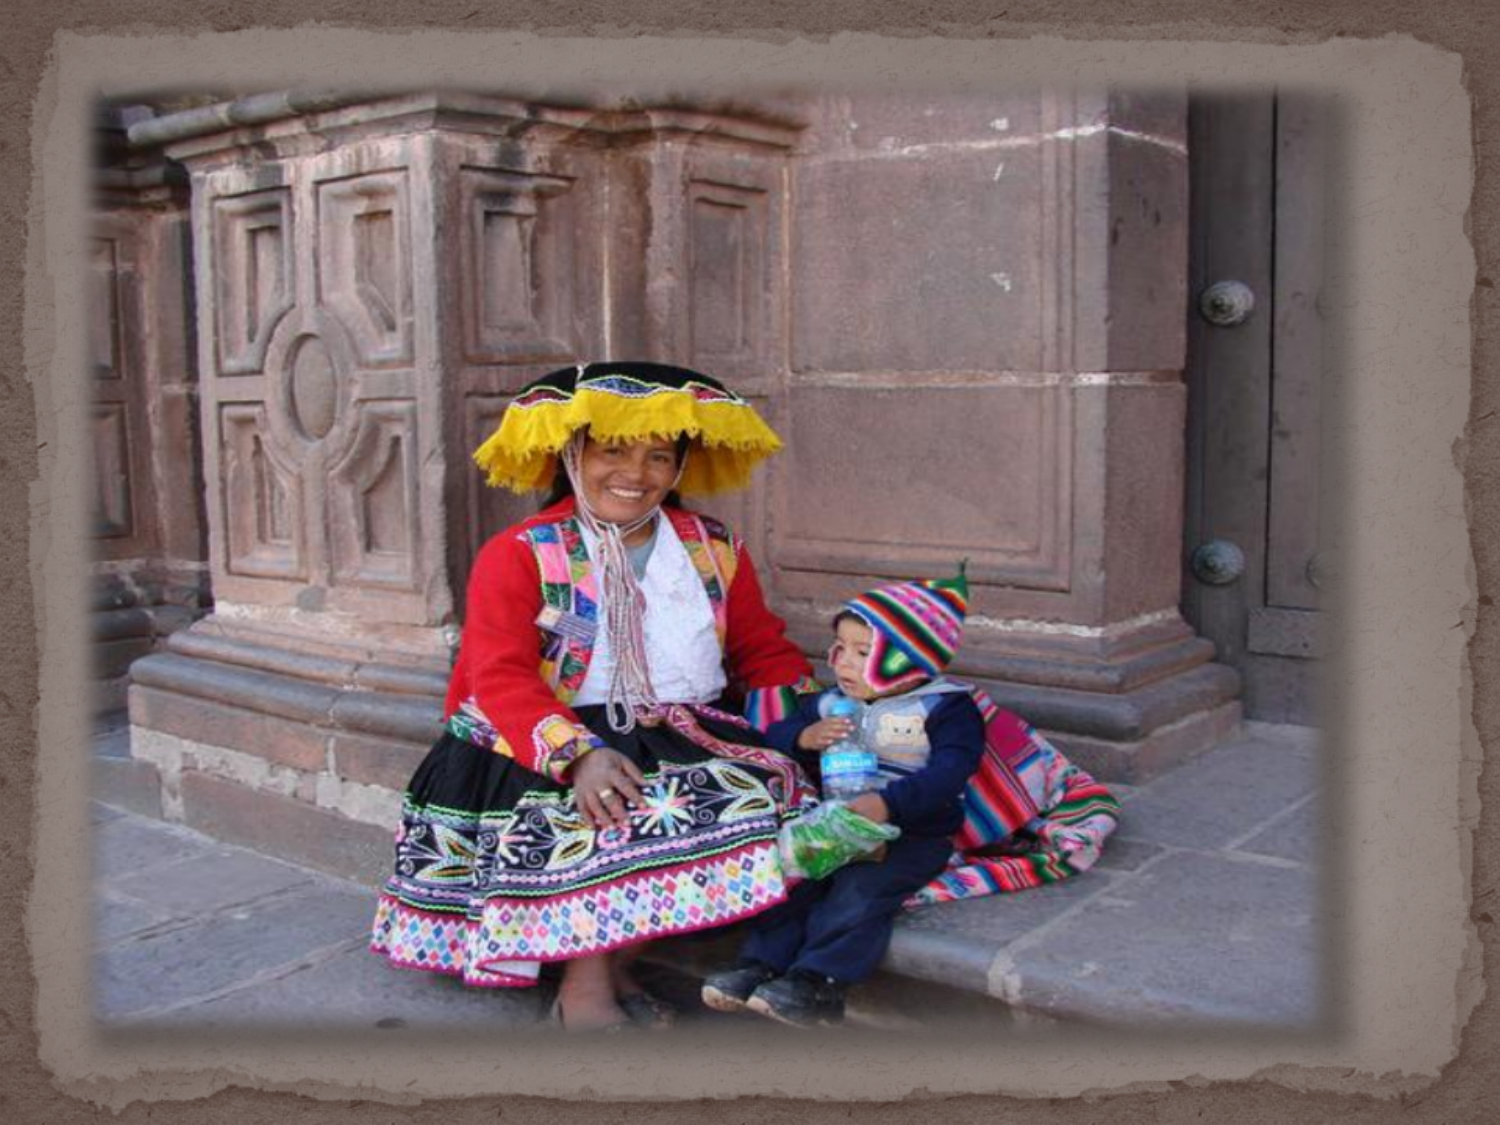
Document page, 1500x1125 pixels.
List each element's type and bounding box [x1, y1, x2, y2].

picture [76, 76, 1335, 1041]
